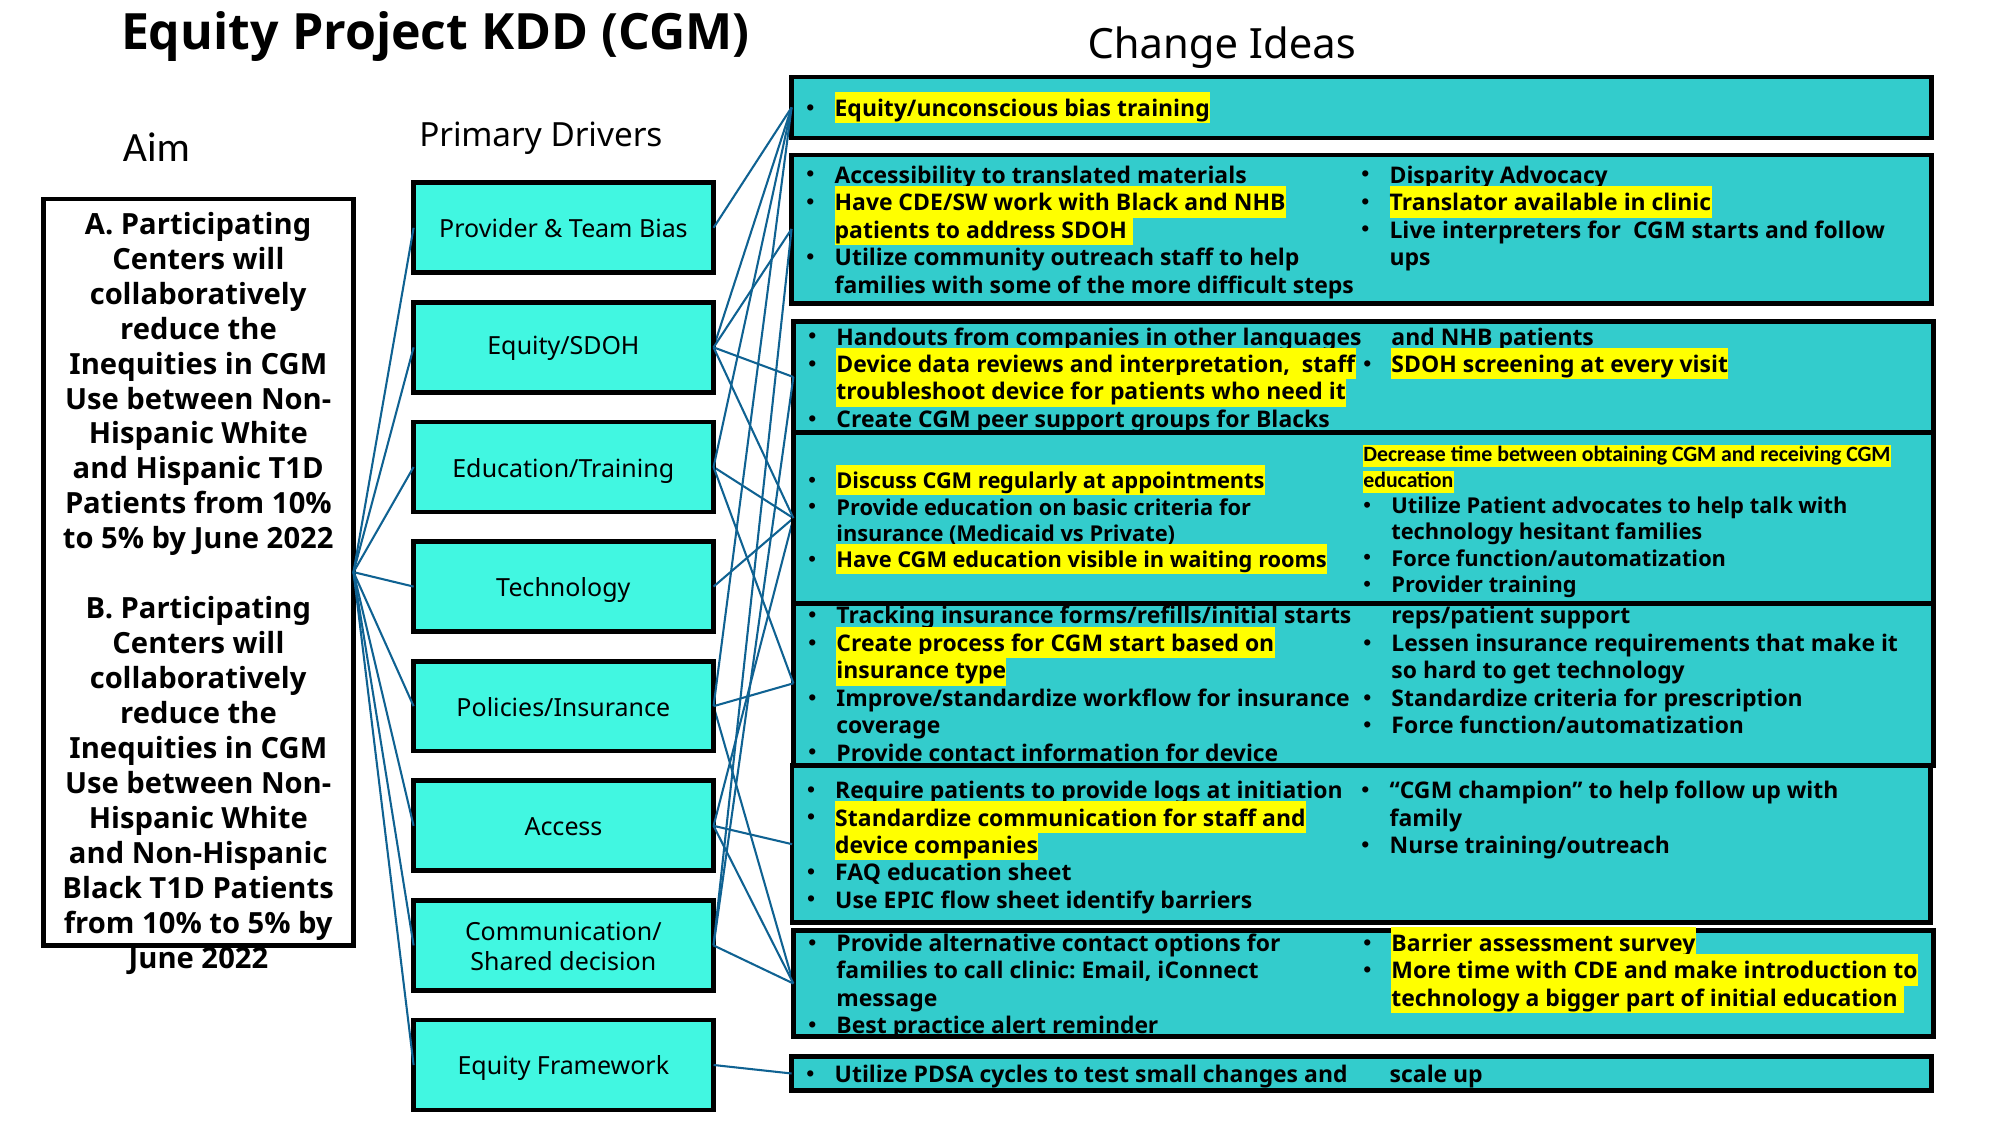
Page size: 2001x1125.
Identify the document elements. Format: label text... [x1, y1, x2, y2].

text_box Policies/Insurance [414, 660, 713, 752]
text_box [353, 347, 414, 466]
text_box Aim [100, 111, 209, 177]
text_box Provider & Team Bias [413, 182, 713, 274]
text_box Require patients to provide logs at initiation Standardize communication for staff and device companies FAQ education sheet Use EPIC flow sheet identify barriers “CGM champion” to help follow up with family Nurse training/outreach [794, 765, 1932, 924]
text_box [713, 1064, 792, 1074]
text_box Equity/unconscious bias training [790, 76, 1932, 139]
text_box Accessibility to translated materials Have CDE/SW work with Black and NHB patients to address SDOH Utilize community outreach staff to help families with some of the more difficult steps Disparity Advocacy Translator available in clinic Live interpreters for CGM starts and follow ups [792, 154, 1932, 304]
text_box Communication/ Shared decision [414, 899, 715, 991]
text_box Discuss CGM regularly at appointments Provide education on basic criteria for insurance (Medicaid vs Private) Have CGM education visible in waiting rooms Decrease time between obtaining CGM and receiving CGM education Utilize Patient advocates to help talk with technology hesitant families Force function/automatization Provider training [794, 431, 1934, 605]
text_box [353, 227, 414, 347]
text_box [713, 825, 794, 984]
text_box Utilize PDSA cycles to test small changes and scale up [790, 1055, 1932, 1092]
text_box Equity Framework [413, 1019, 715, 1111]
text_box Primary Drivers [404, 106, 723, 161]
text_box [353, 572, 414, 1066]
text_box Access [414, 780, 713, 872]
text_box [713, 107, 792, 707]
text_box Change Ideas [1072, 9, 1428, 75]
text_box Tracking insurance forms/refills/initial starts Create process for CGM start based on insurance type Improve/standardize workflow for insurance coverage Provide contact information for device reps/patient support Lessen insurance requirements that make it so hard to get technology Standardize criteria for prescription Force function/automatization [794, 605, 1934, 767]
text_box Provide alternative contact options for families to call clinic: Email, iConnect message Best practice alert reminder Barrier assessment survey More time with CDE and make introduction to technology a bigger part of initial education [792, 929, 1934, 1038]
text_box A. Participating Centers will collaboratively reduce the Inequities in CGM Use between Non-Hispanic White and Hispanic T1D Patients from 10% to 5% by June 2022 B. Participating Centers will collaboratively reduce the Inequities in CGM Use between Non-Hispanic White and Non-Hispanic Black T1D Patients from 10% to 5% by June 2022 [42, 198, 355, 946]
text_box Technology [414, 541, 713, 633]
text_box Equity/SDOH [414, 301, 713, 393]
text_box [713, 707, 794, 825]
text_box Education/Training [414, 421, 713, 513]
title Equity Project KDD (CGM) [0, 1, 1336, 66]
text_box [353, 466, 414, 572]
text_box Handouts from companies in other languages Device data reviews and interpretation, staff troubleshoot device for patients who need it Create CGM peer support groups for Blacks and NHB patients SDOH screening at every visit [792, 320, 1934, 431]
